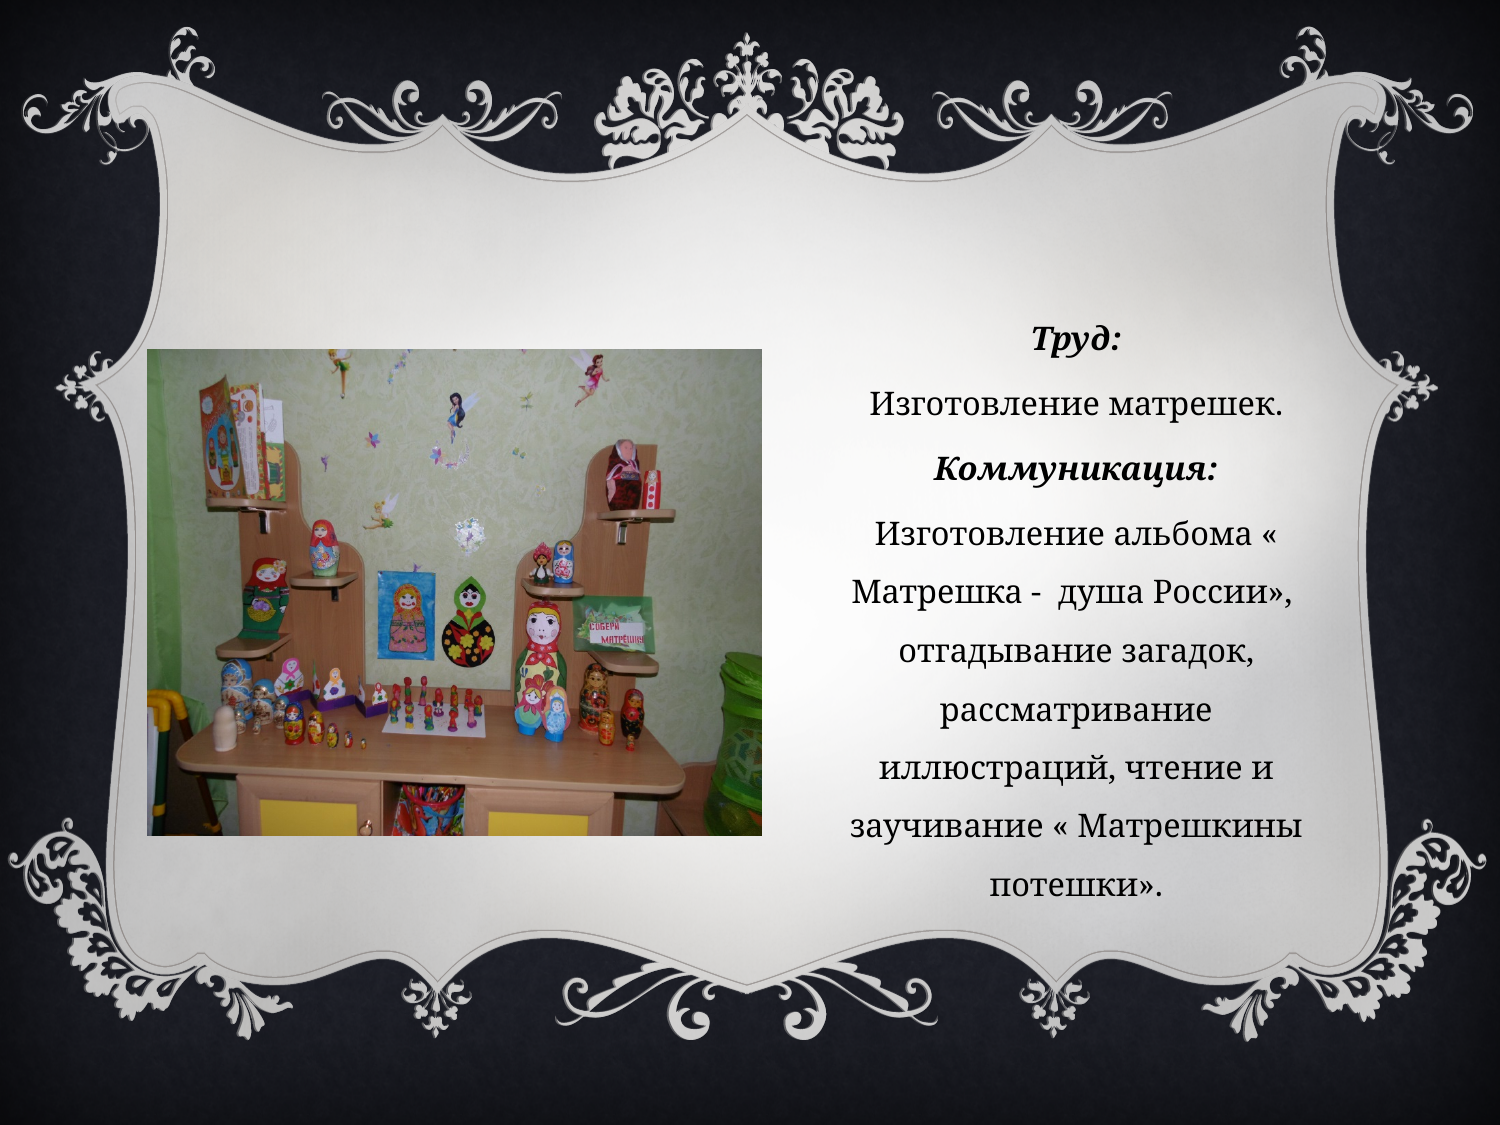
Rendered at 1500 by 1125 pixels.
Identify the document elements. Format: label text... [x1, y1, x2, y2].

picture [0, 0, 1500, 1125]
list Труд: Изготовление матрешек. Коммуникация: Изготовление альбома « Матрешка - душа России», отгадывание загадок, рассматривание иллюстраций, чтение и заучивание « Матрешкины потешки». [812, 290, 1341, 917]
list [147, 349, 763, 836]
